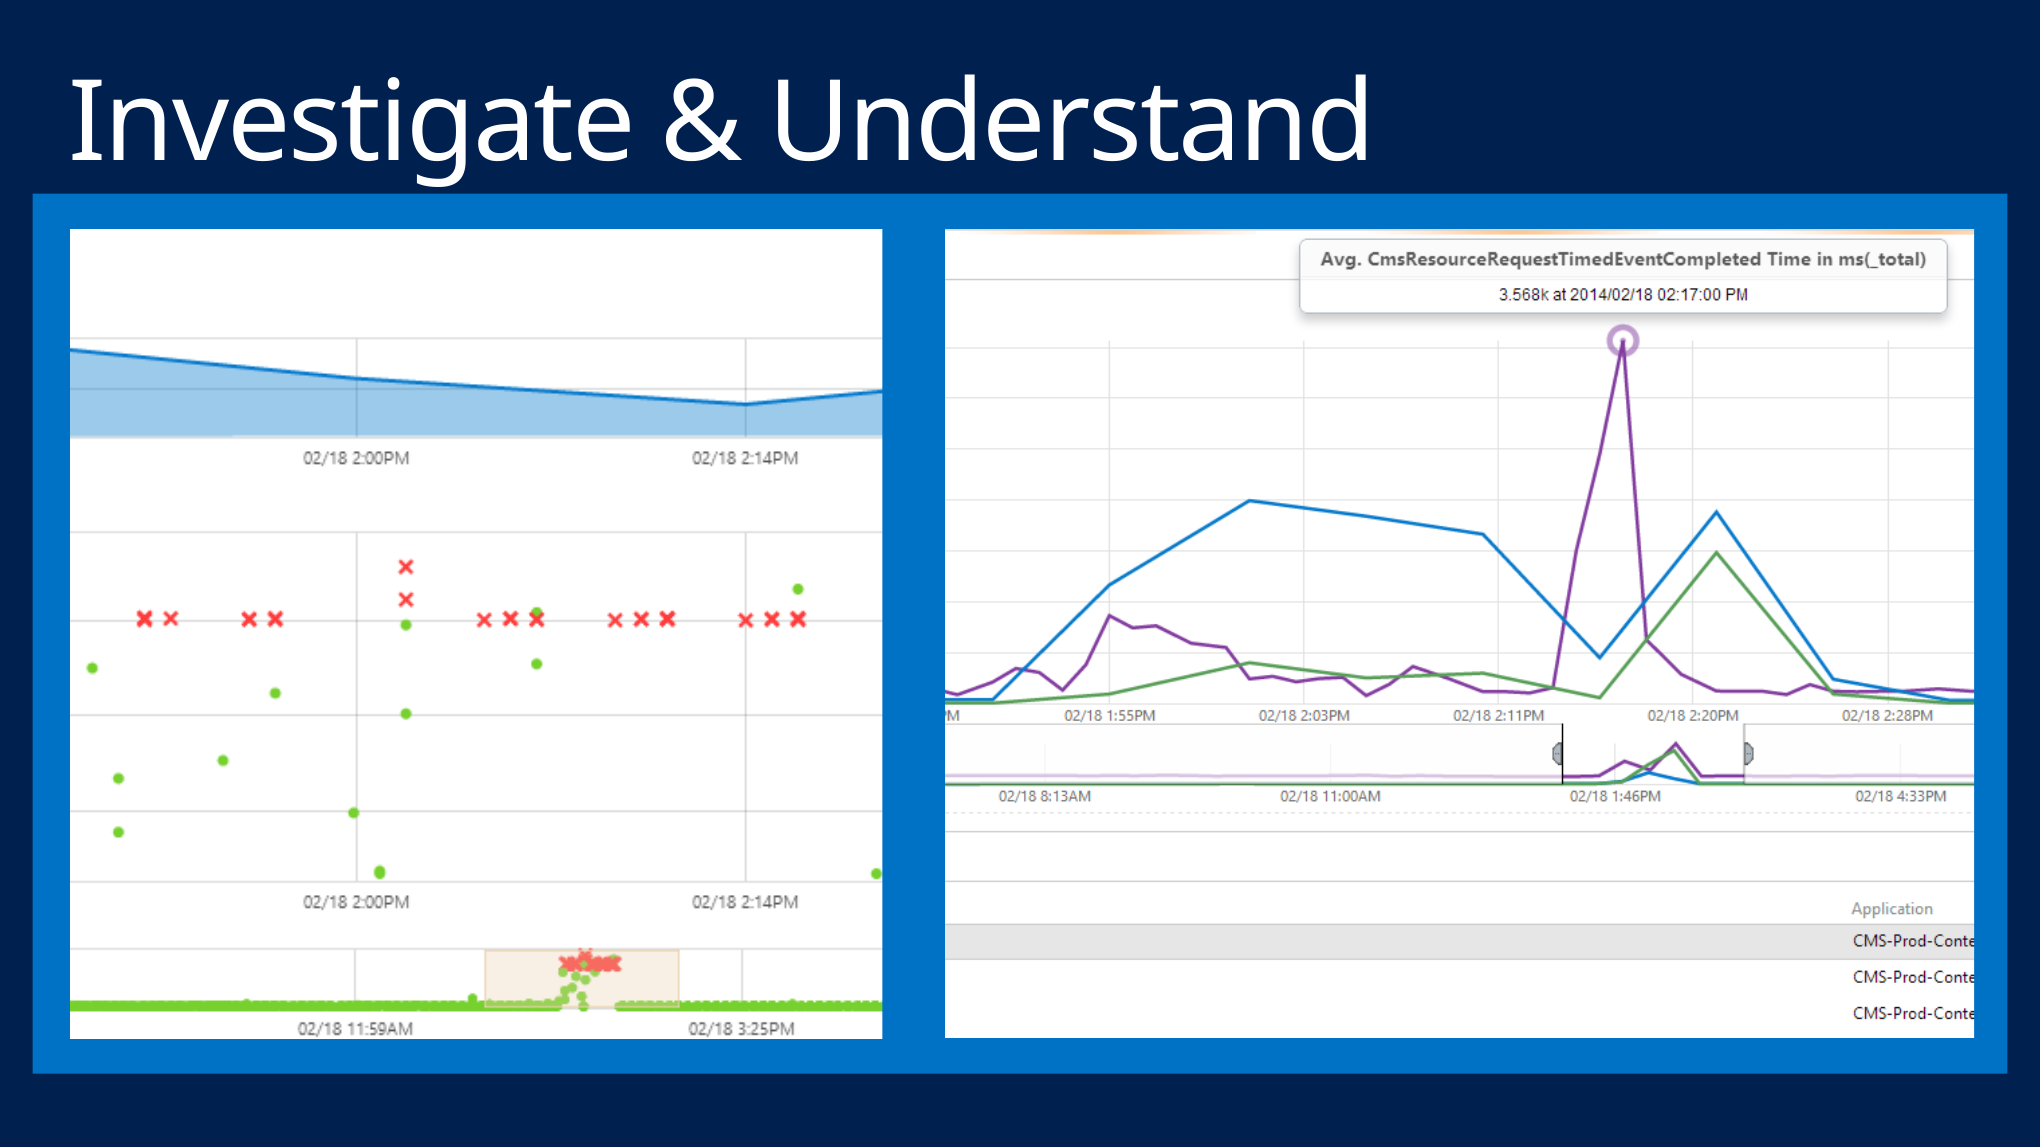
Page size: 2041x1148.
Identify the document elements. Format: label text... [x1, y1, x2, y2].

picture [944, 228, 1975, 1038]
picture [69, 229, 883, 1039]
title Investigate & Understand [45, 48, 1996, 199]
text_box [32, 193, 2008, 1074]
